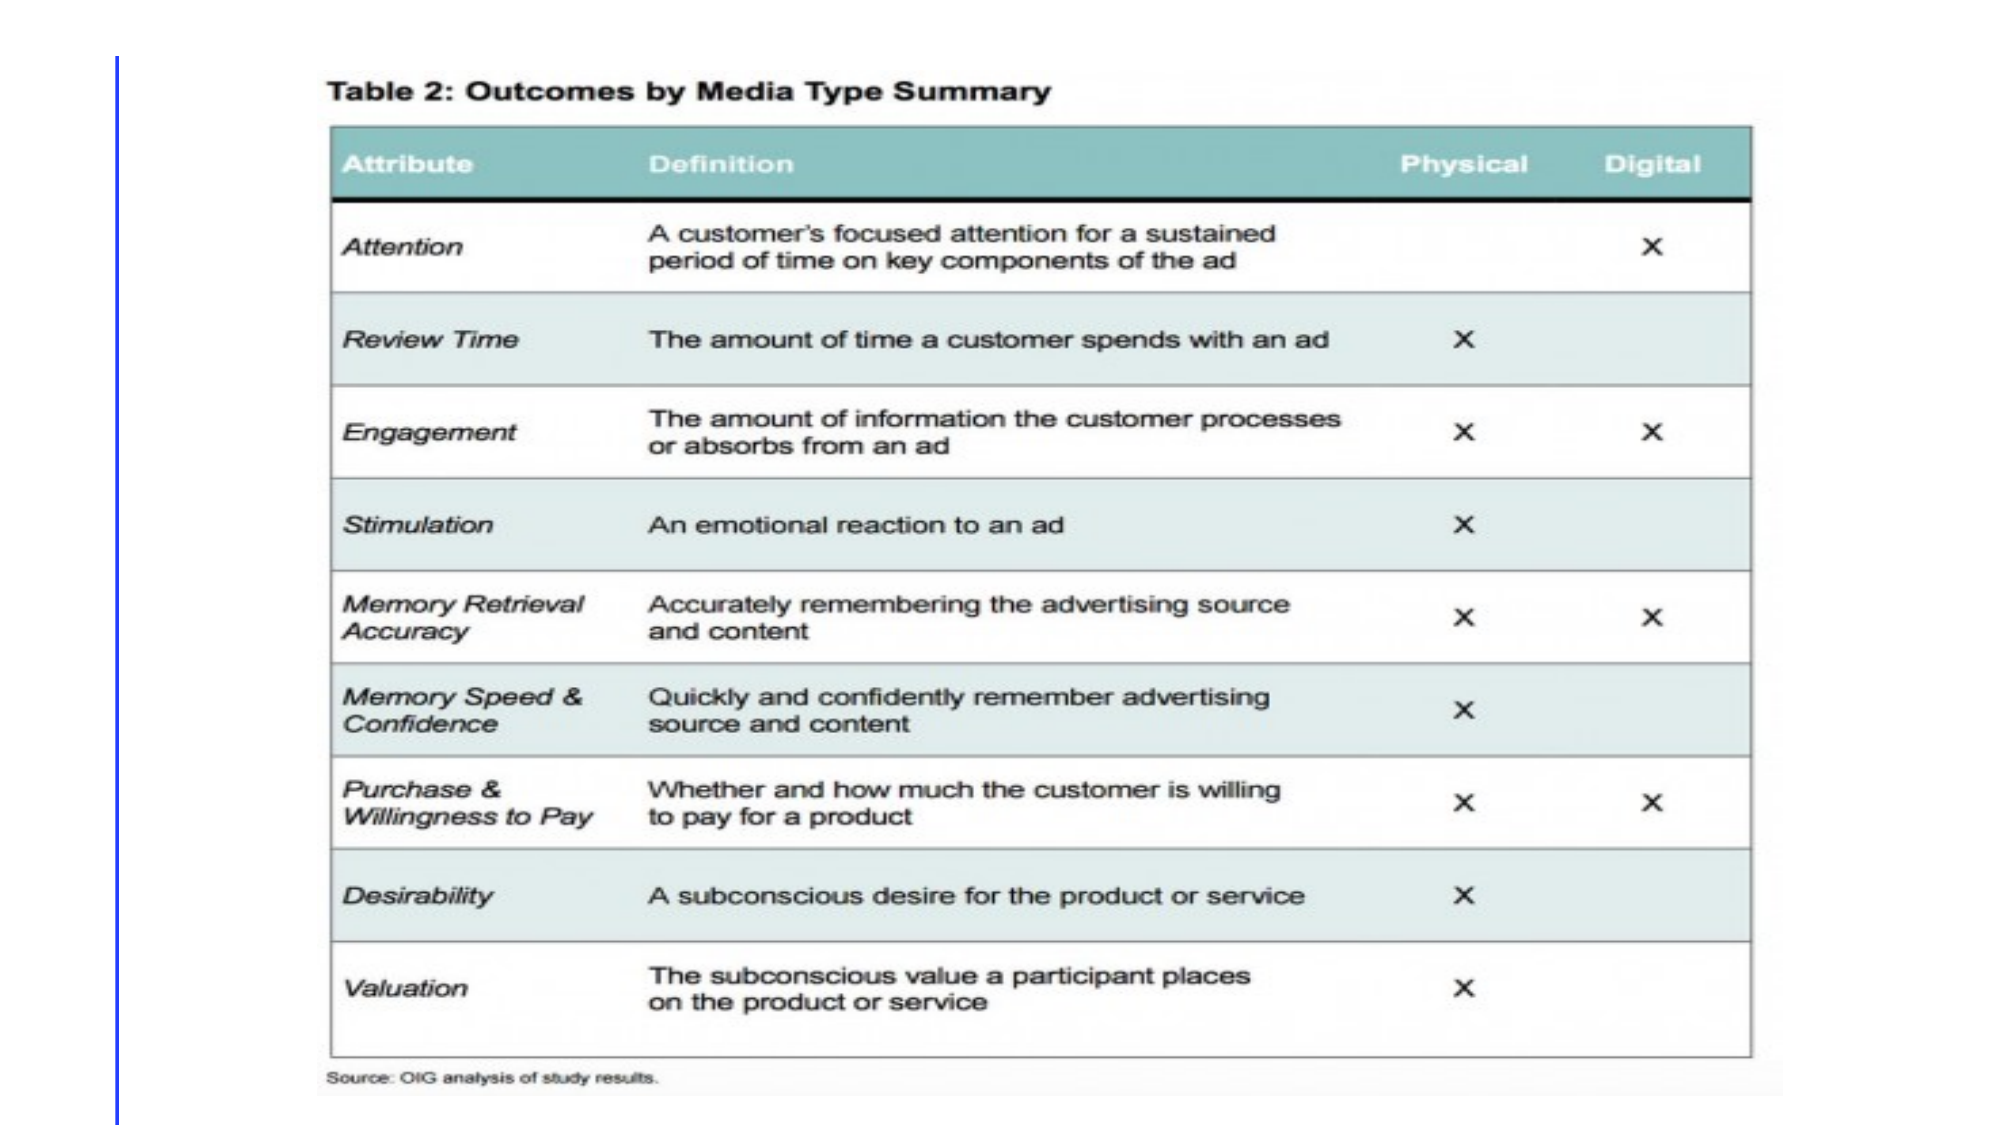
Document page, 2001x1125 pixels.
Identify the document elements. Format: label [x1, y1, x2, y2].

picture [316, 70, 1784, 1096]
